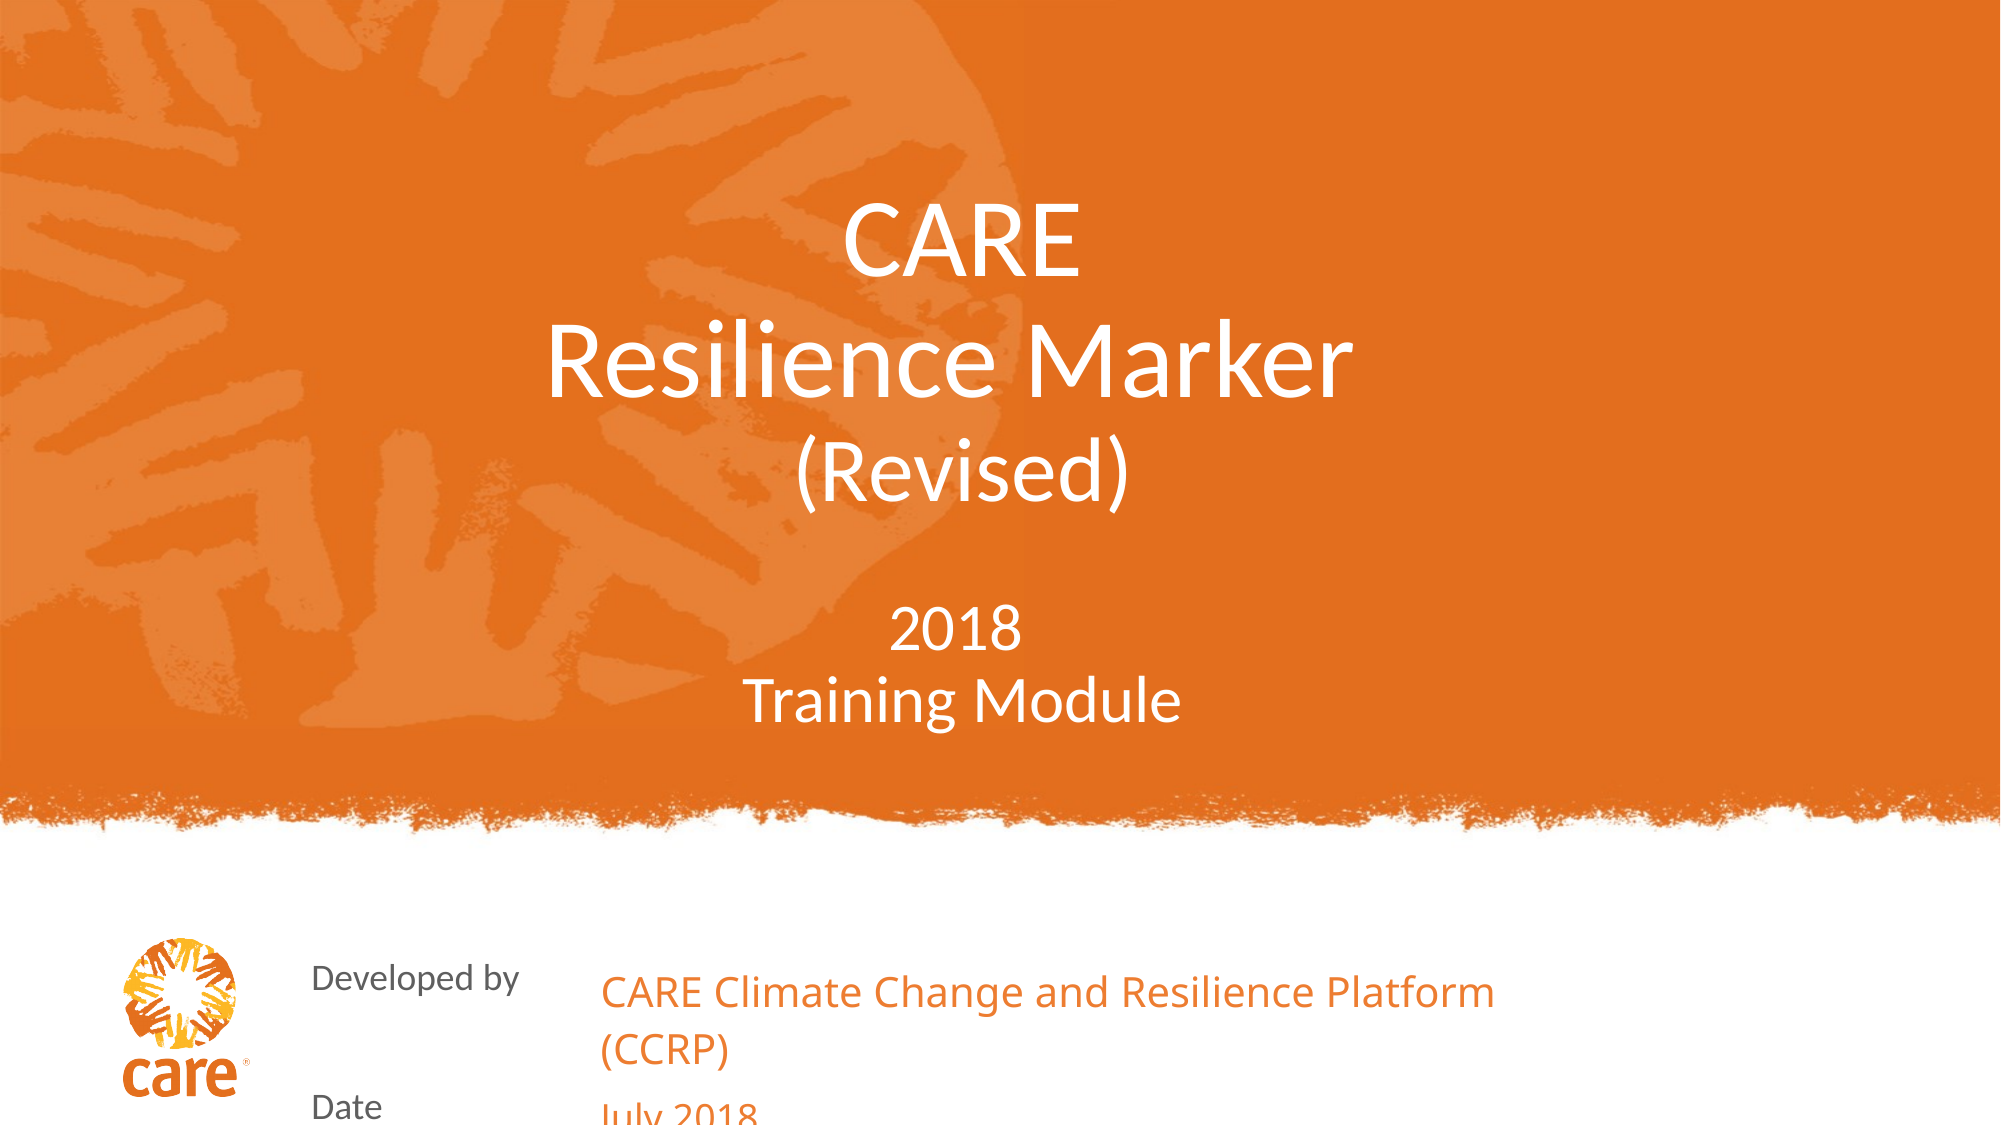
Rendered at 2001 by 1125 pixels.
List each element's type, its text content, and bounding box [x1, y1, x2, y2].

table_header CARE Climate Change and Resilience Platform (CCRP) [586, 956, 1629, 1081]
table_cell July 2018 [586, 1087, 1629, 1125]
table_header Developed by [297, 956, 585, 1081]
title CARE Resilience Marker (Revised) 2018 Training Module [438, 251, 1489, 664]
table_cell Date [297, 1087, 585, 1125]
picture [0, 0, 2001, 1125]
